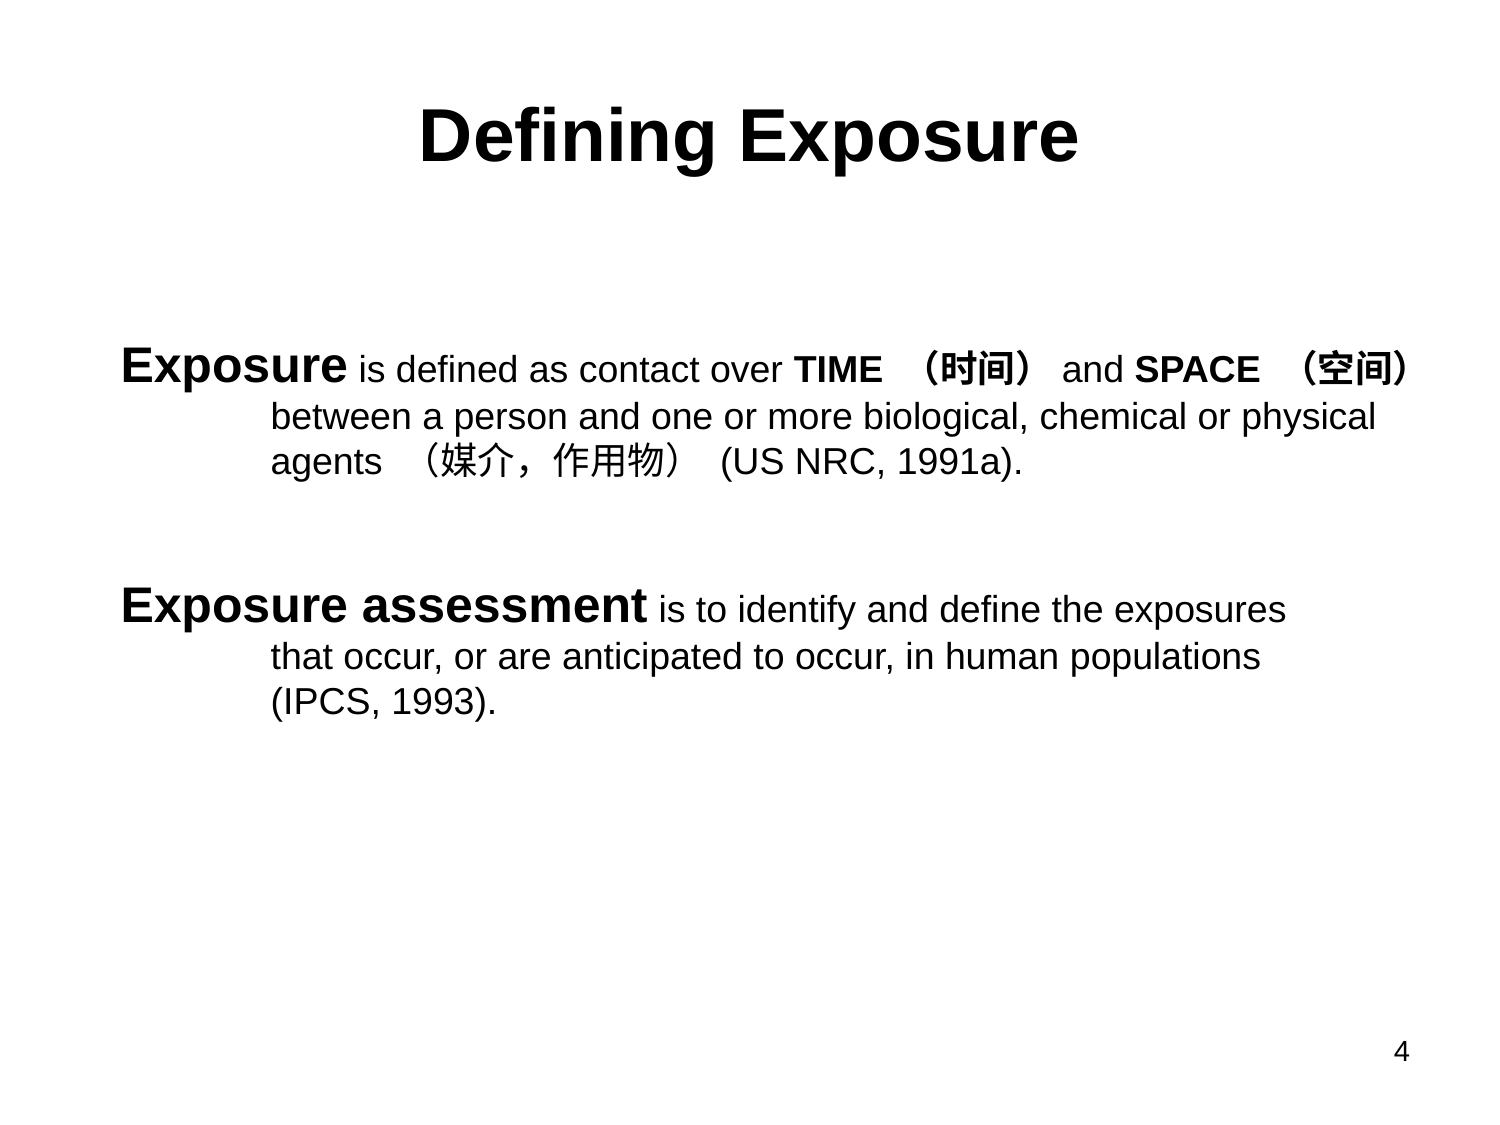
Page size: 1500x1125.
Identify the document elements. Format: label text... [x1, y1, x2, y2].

slide_number 4 [1074, 1024, 1425, 1103]
text_box Exposure is defined as contact over TIME （时间）and SPACE （空间） between a person and one or more biological, chemical or physical agents （媒介，作用物） (US NRC, 1991a). Exposure assessment is to identify and define the exposures that occur, or are anticipated to occur, in human populations (IPCS, 1993). [105, 324, 1446, 775]
title Defining Exposure [224, 49, 1276, 213]
